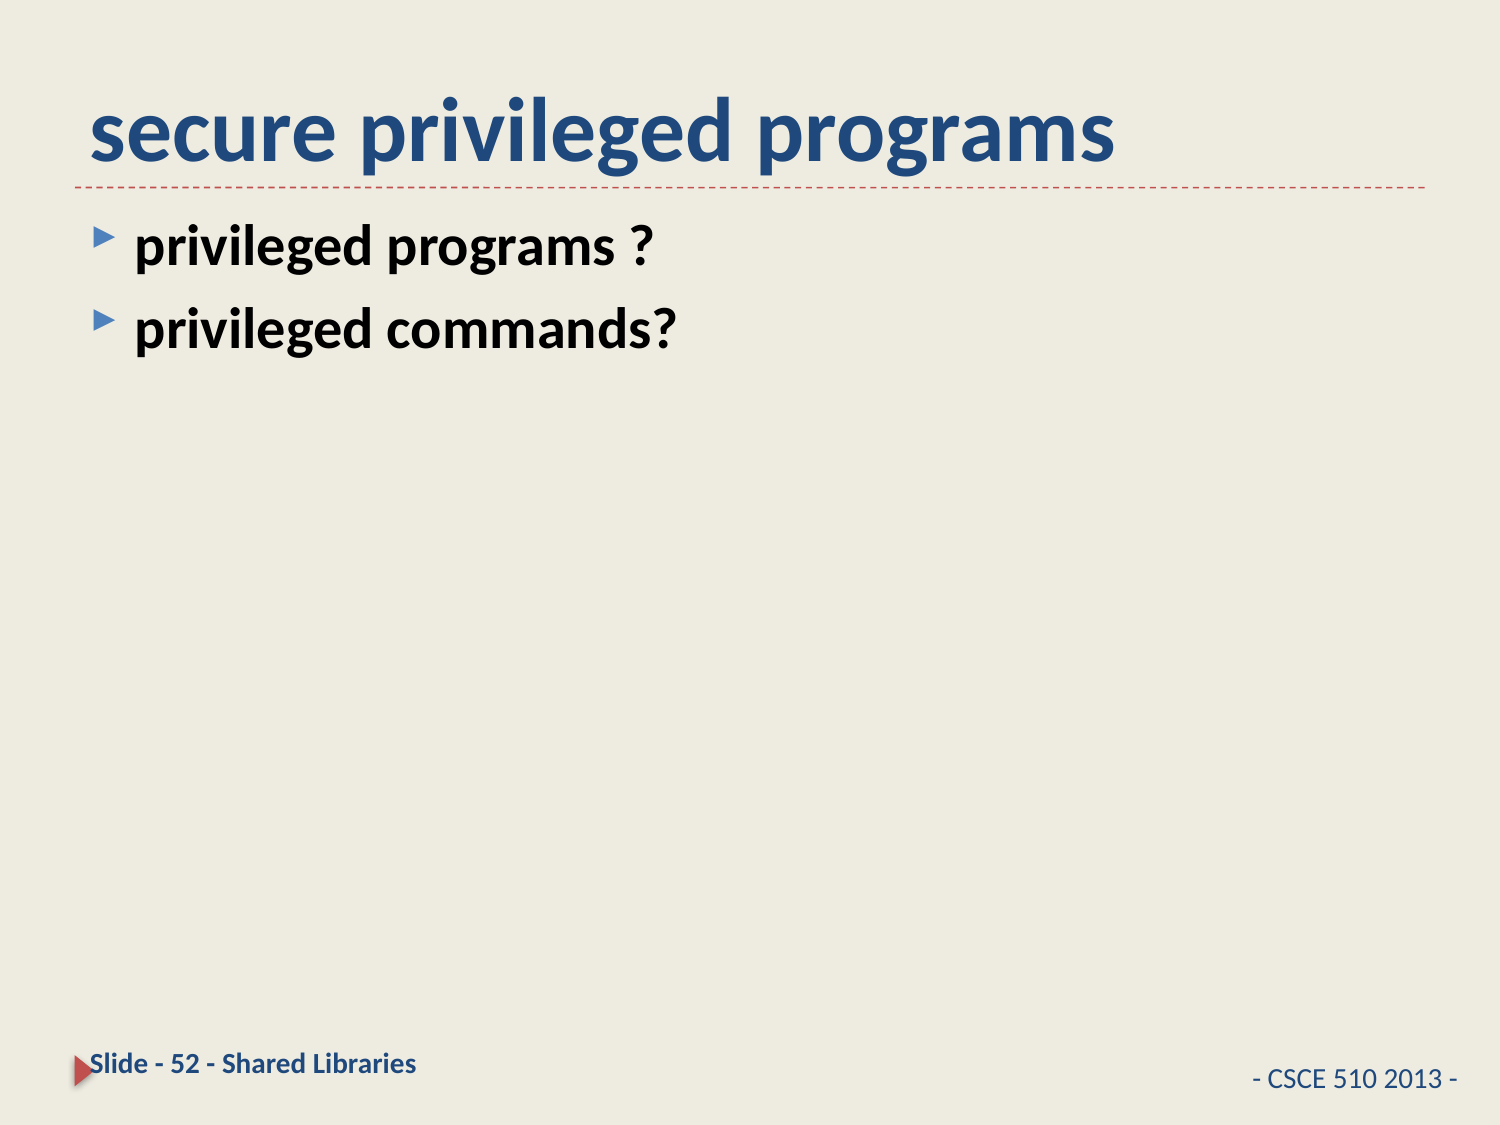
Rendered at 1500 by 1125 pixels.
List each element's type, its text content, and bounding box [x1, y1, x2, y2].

title secure privileged programs [75, 24, 1425, 188]
slide_number Slide - 52 - Shared Libraries [75, 1037, 513, 1098]
slide_number - CSCE 510 2013 - [1237, 1052, 1488, 1113]
list privileged programs ? privileged commands? [75, 200, 1425, 1010]
